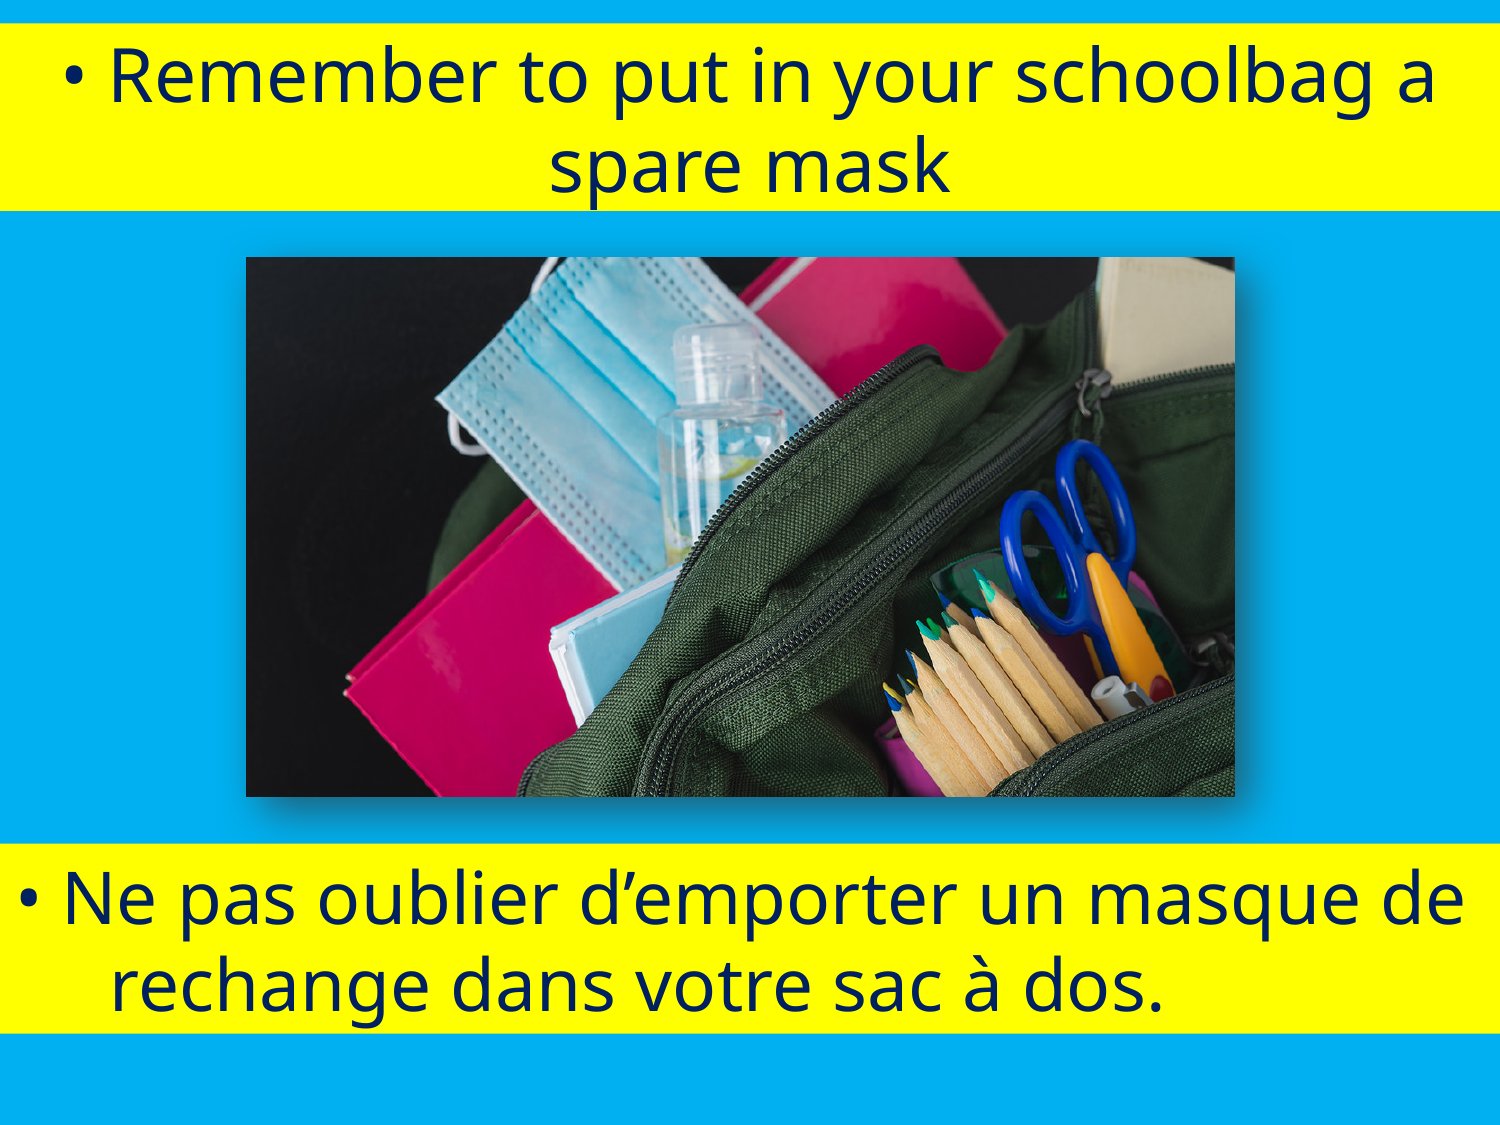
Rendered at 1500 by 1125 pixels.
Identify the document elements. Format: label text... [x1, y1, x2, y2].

text_box • Ne pas oublier d’emporter un masque de rechange dans votre sac à dos. [0, 843, 1500, 1034]
picture [247, 258, 1235, 798]
title • Remember to put in your schoolbag a spare mask [0, 23, 1500, 211]
